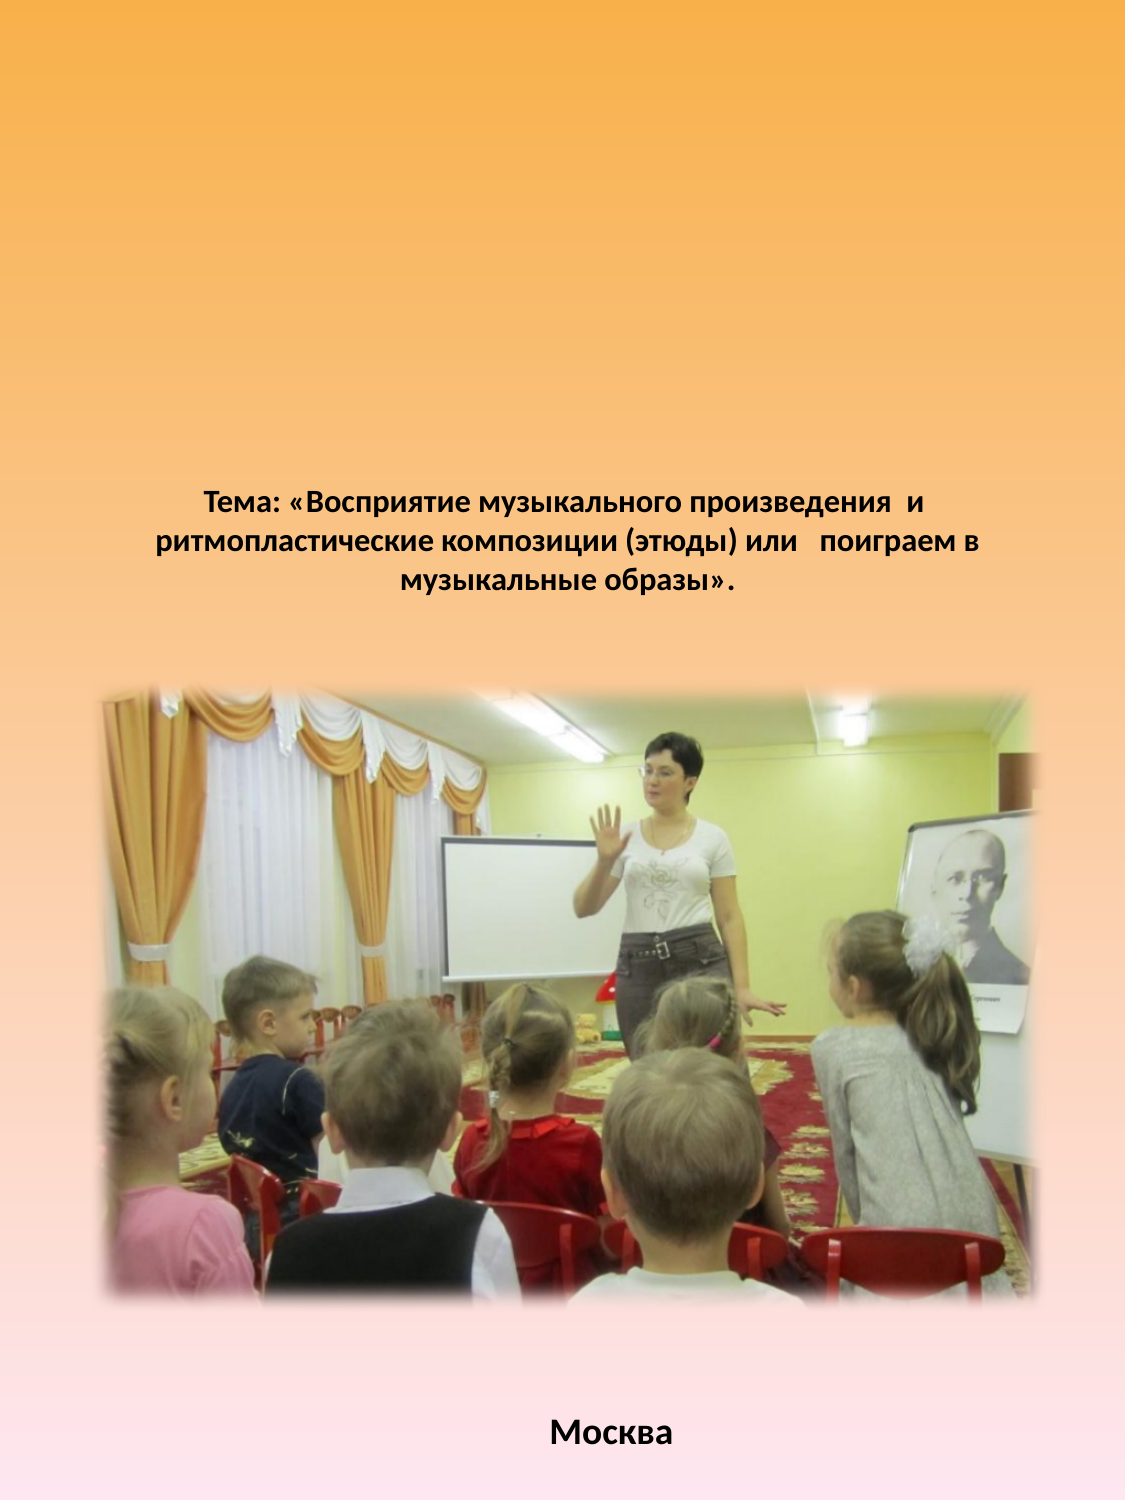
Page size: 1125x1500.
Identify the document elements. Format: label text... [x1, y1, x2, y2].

picture [89, 678, 1047, 1313]
title Тема: «Восприятие музыкального произведения и ритмопластические композиции (этюды) или поиграем в музыкальные образы». [90, 431, 1047, 670]
text_box Москва [456, 1399, 776, 1460]
